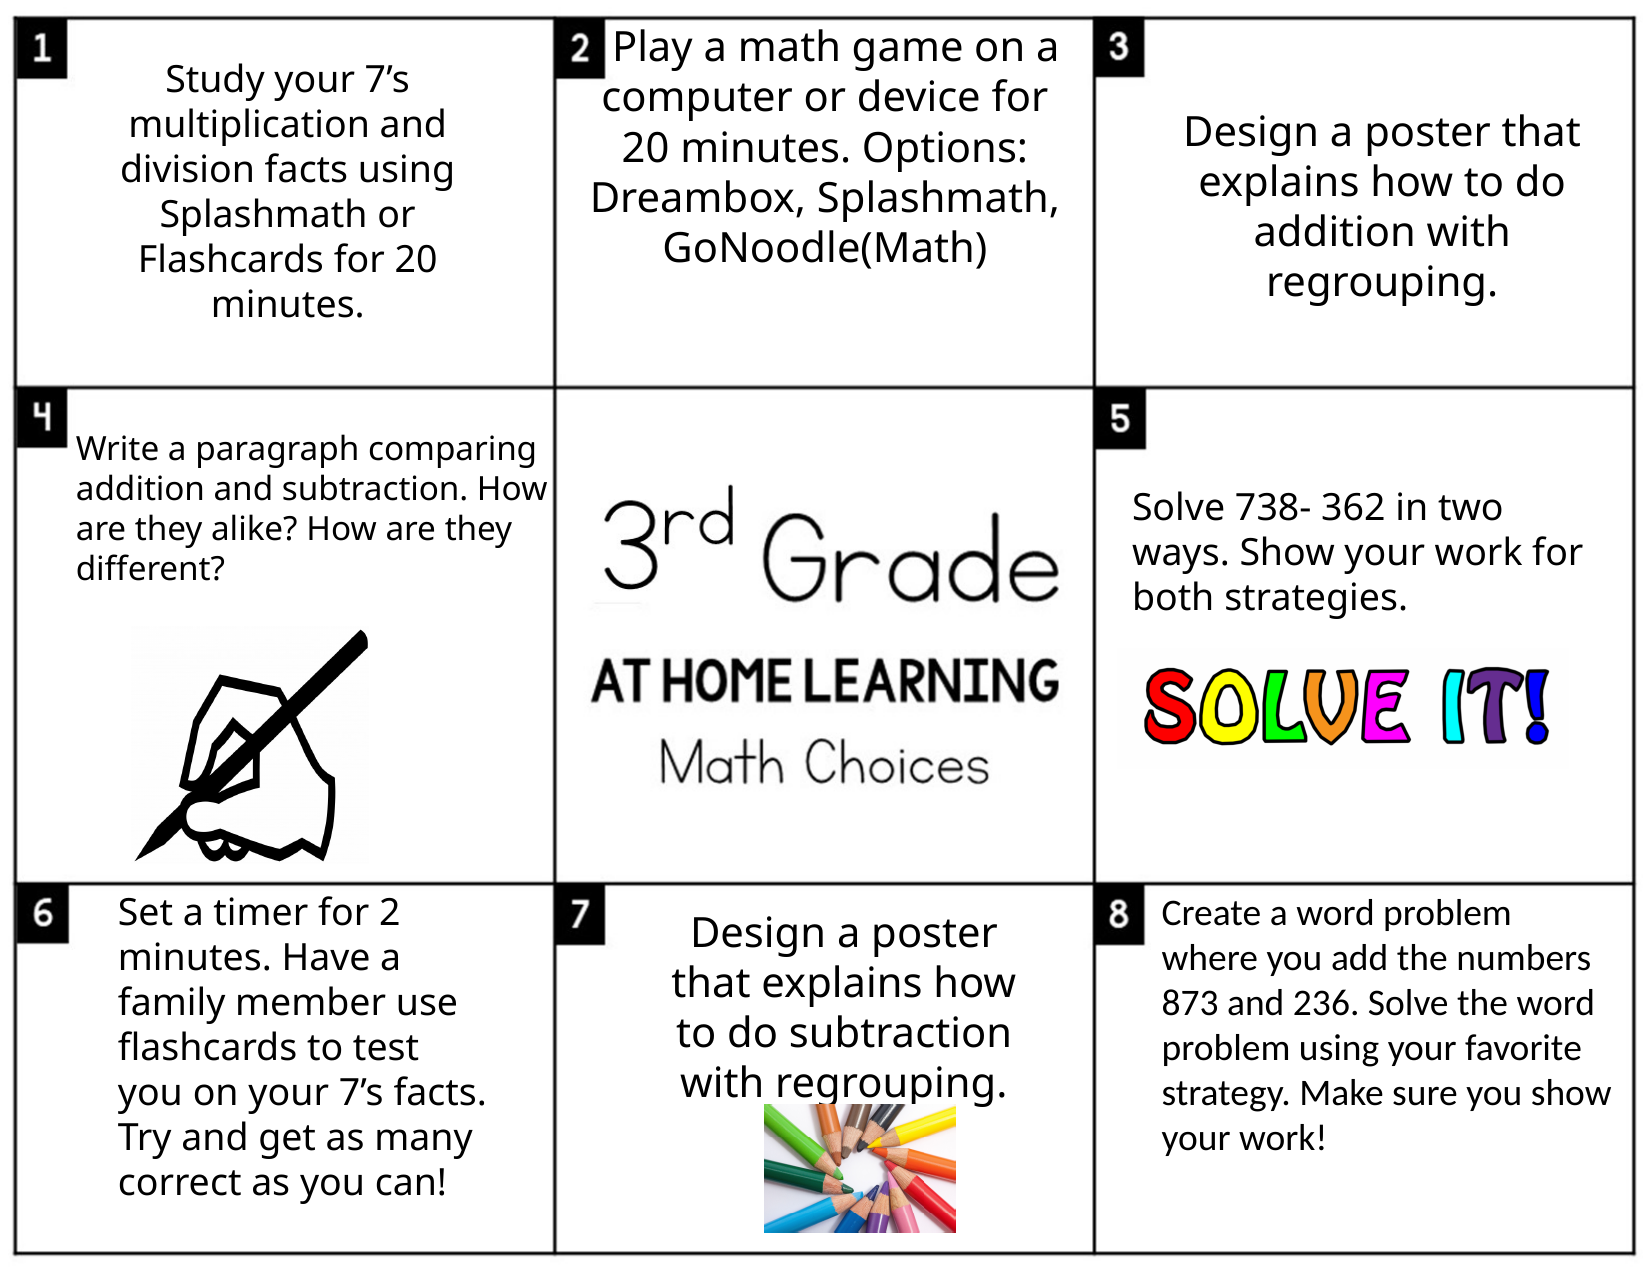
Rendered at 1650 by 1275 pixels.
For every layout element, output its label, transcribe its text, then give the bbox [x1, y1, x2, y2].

text_box Play a math game on a computer or device for 20 minutes. Options: Dreambox, Splashmath, GoNoodle(Math) [558, 12, 1092, 278]
text_box Set a timer for 2 minutes. Have a family member use flashcards to test you on your 7’s facts. Try and get as many correct as you can! [103, 880, 503, 1256]
text_box Design a poster that explains how to do subtraction with regrouping. [637, 898, 1051, 1114]
text_box Write a paragraph comparing addition and subtraction. How are they alike? How are they different? [61, 419, 577, 595]
picture [0, 0, 1650, 1275]
text_box Create a word problem where you add the numbers 873 and 236. Solve the word problem using your favorite strategy. Make sure you show your work! [1146, 880, 1629, 1166]
text_box Study your 7’s multiplication and division facts using Splashmath or Flashcards for 20 minutes. [61, 47, 515, 333]
text_box Solve 738- 362 in two ways. Show your work for both strategies. [1117, 475, 1612, 625]
text_box Design a poster that explains how to do addition with regrouping. [1158, 97, 1607, 363]
